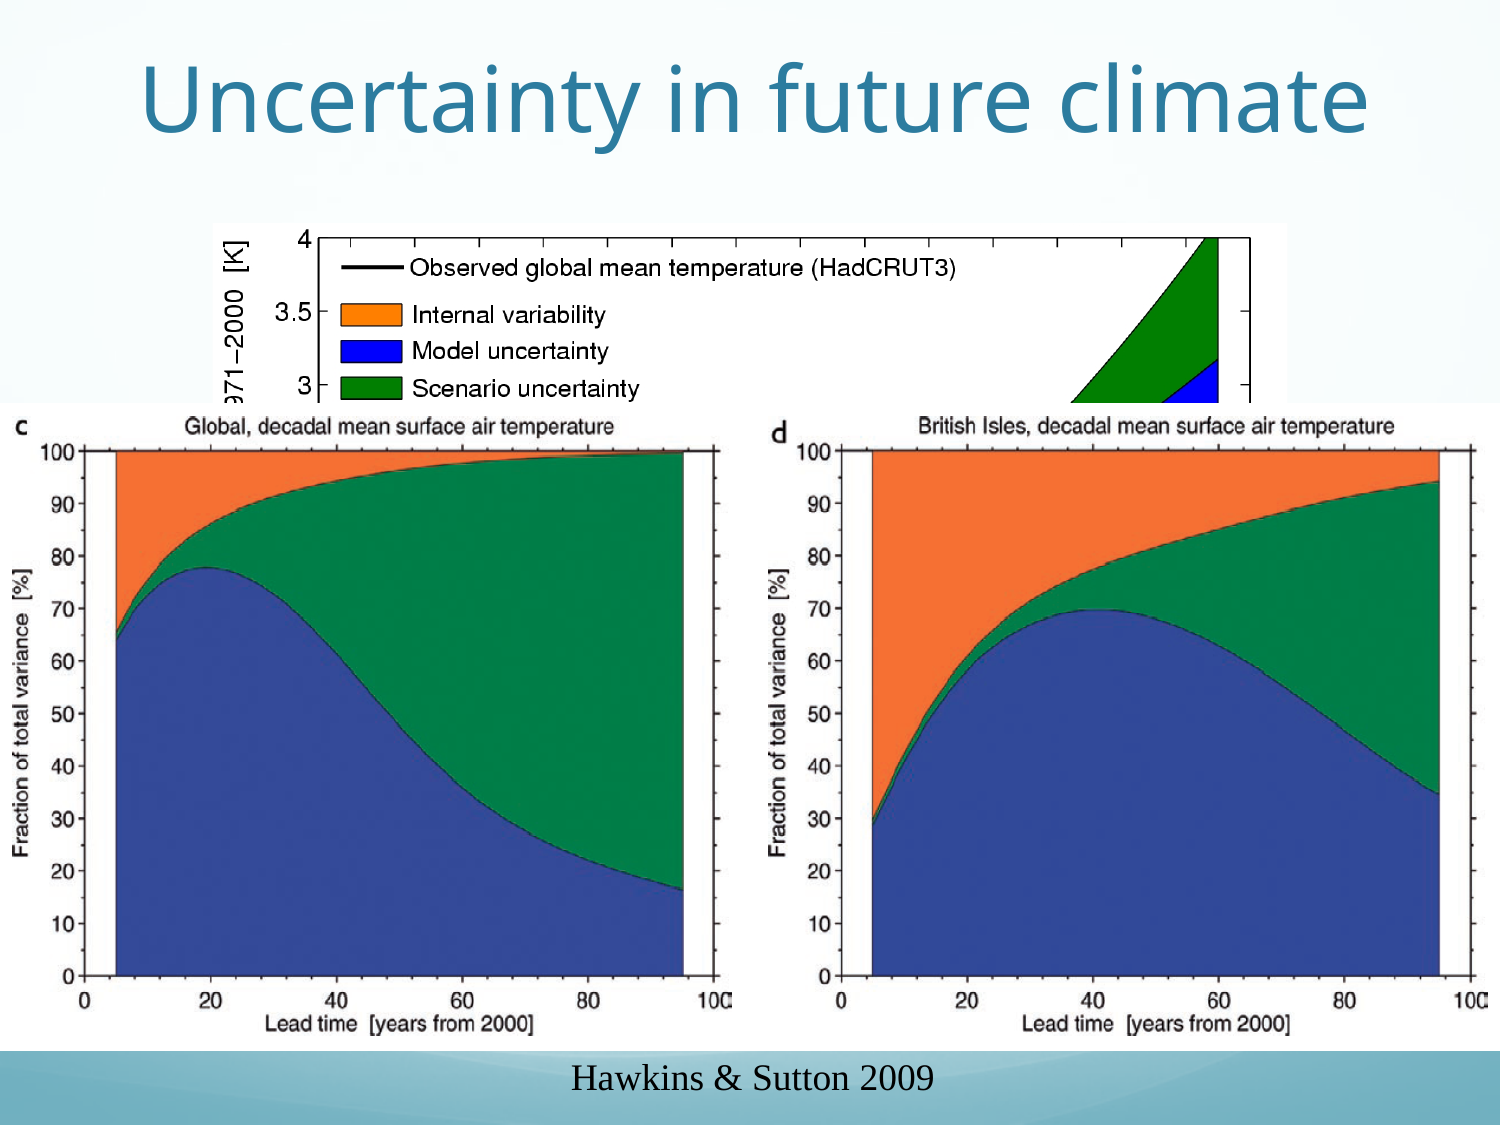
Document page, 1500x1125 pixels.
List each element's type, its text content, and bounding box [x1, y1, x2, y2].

picture [0, 223, 1500, 1051]
text_box Uncertainty in future climate [103, 29, 1408, 204]
text_box Hawkins & Sutton 2009 [557, 1069, 1227, 1106]
